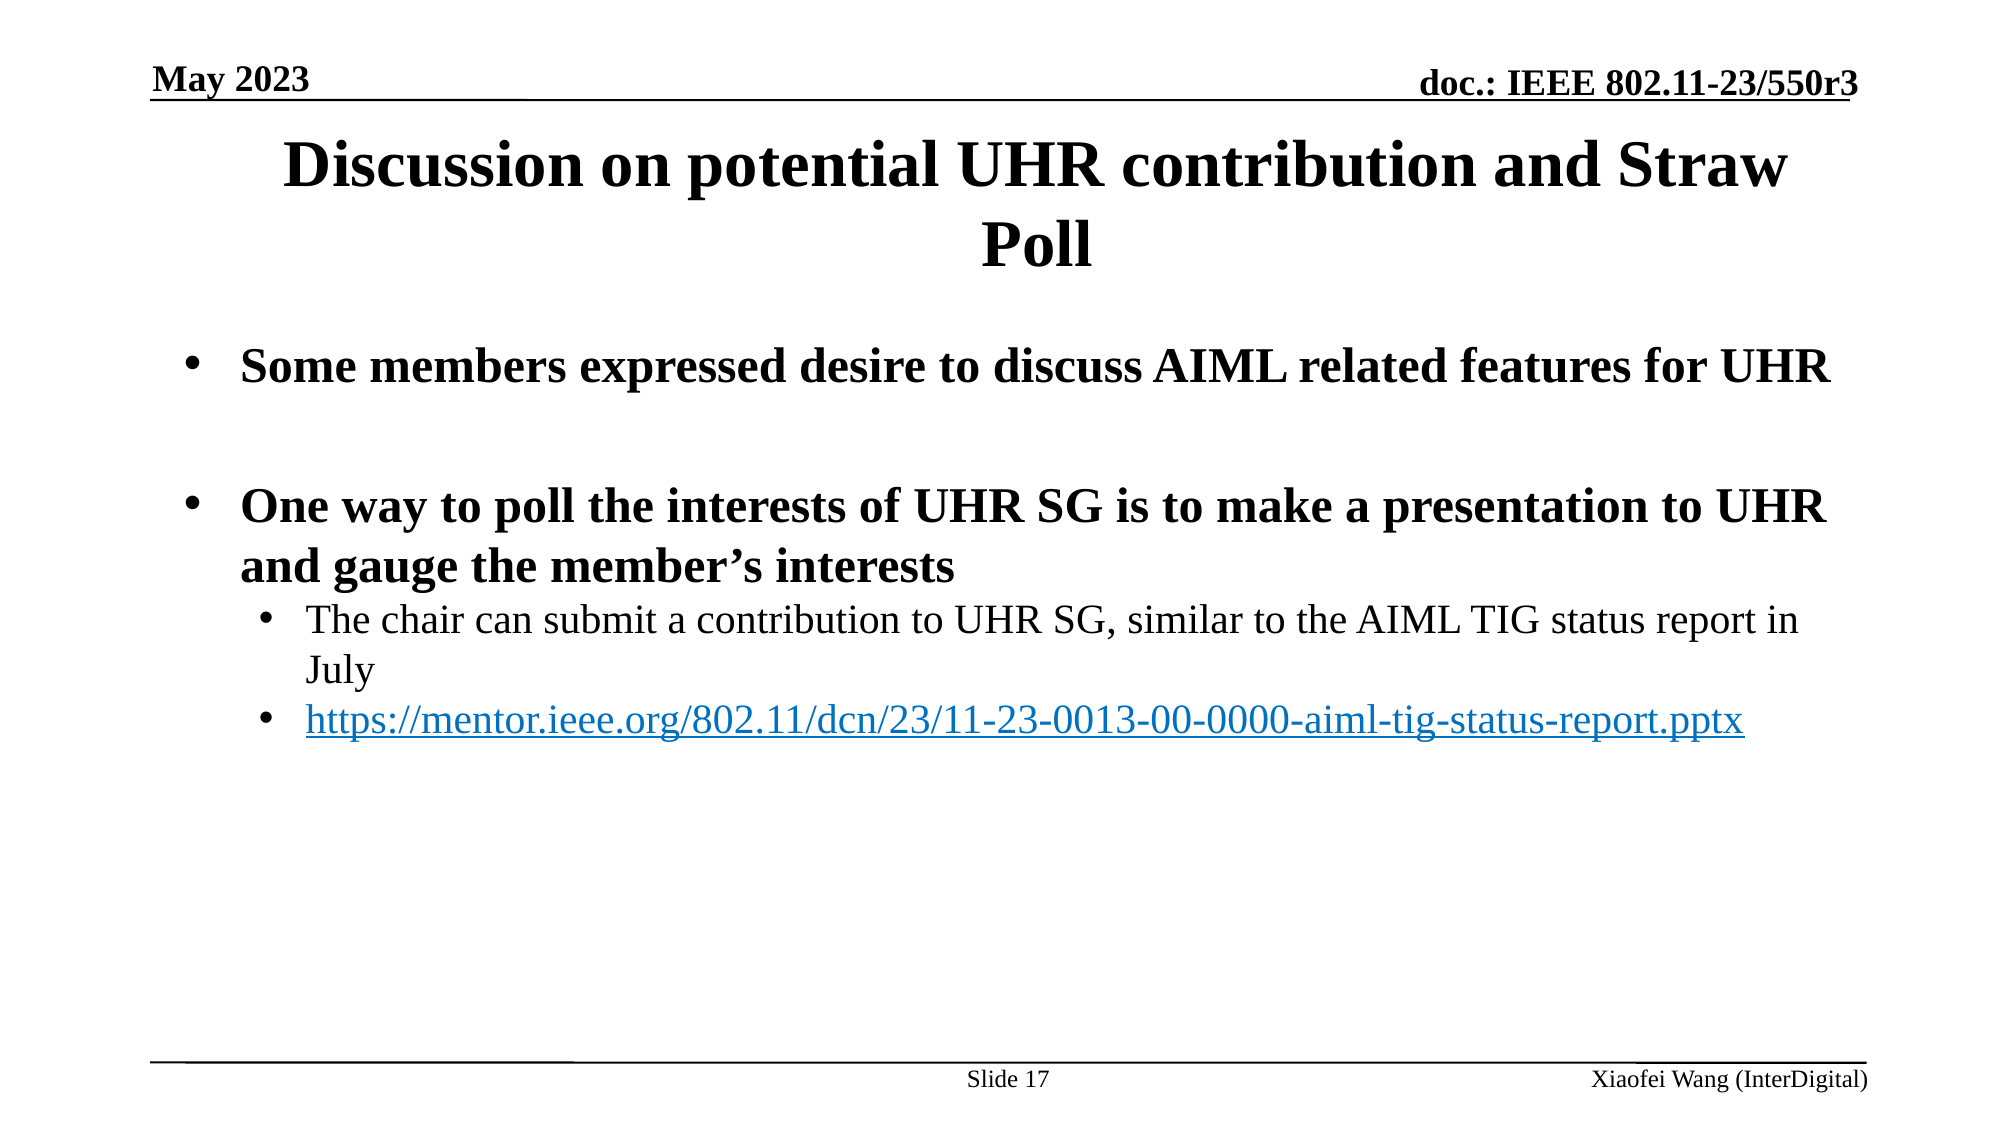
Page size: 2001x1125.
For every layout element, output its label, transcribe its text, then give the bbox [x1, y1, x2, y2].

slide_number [152, 54, 563, 100]
footer Xiaofei Wang (InterDigital) [1171, 1061, 1869, 1093]
slide_number Slide 17 [950, 1061, 1067, 1123]
title Discussion on potential UHR contribution and Straw Poll [149, 112, 1850, 288]
list Some members expressed desire to discuss AIML related features for UHR One way to poll the interests of UHR SG is to make a presentation to UHR and gauge the member’s interests The chair can submit a contribution to UHR SG, similar to the AIML TIG status report in July https://mentor.ieee.org/802.11/dcn/23/11-23-0013-00-0000-aiml-tig-status-report.pptx [149, 324, 1850, 1000]
